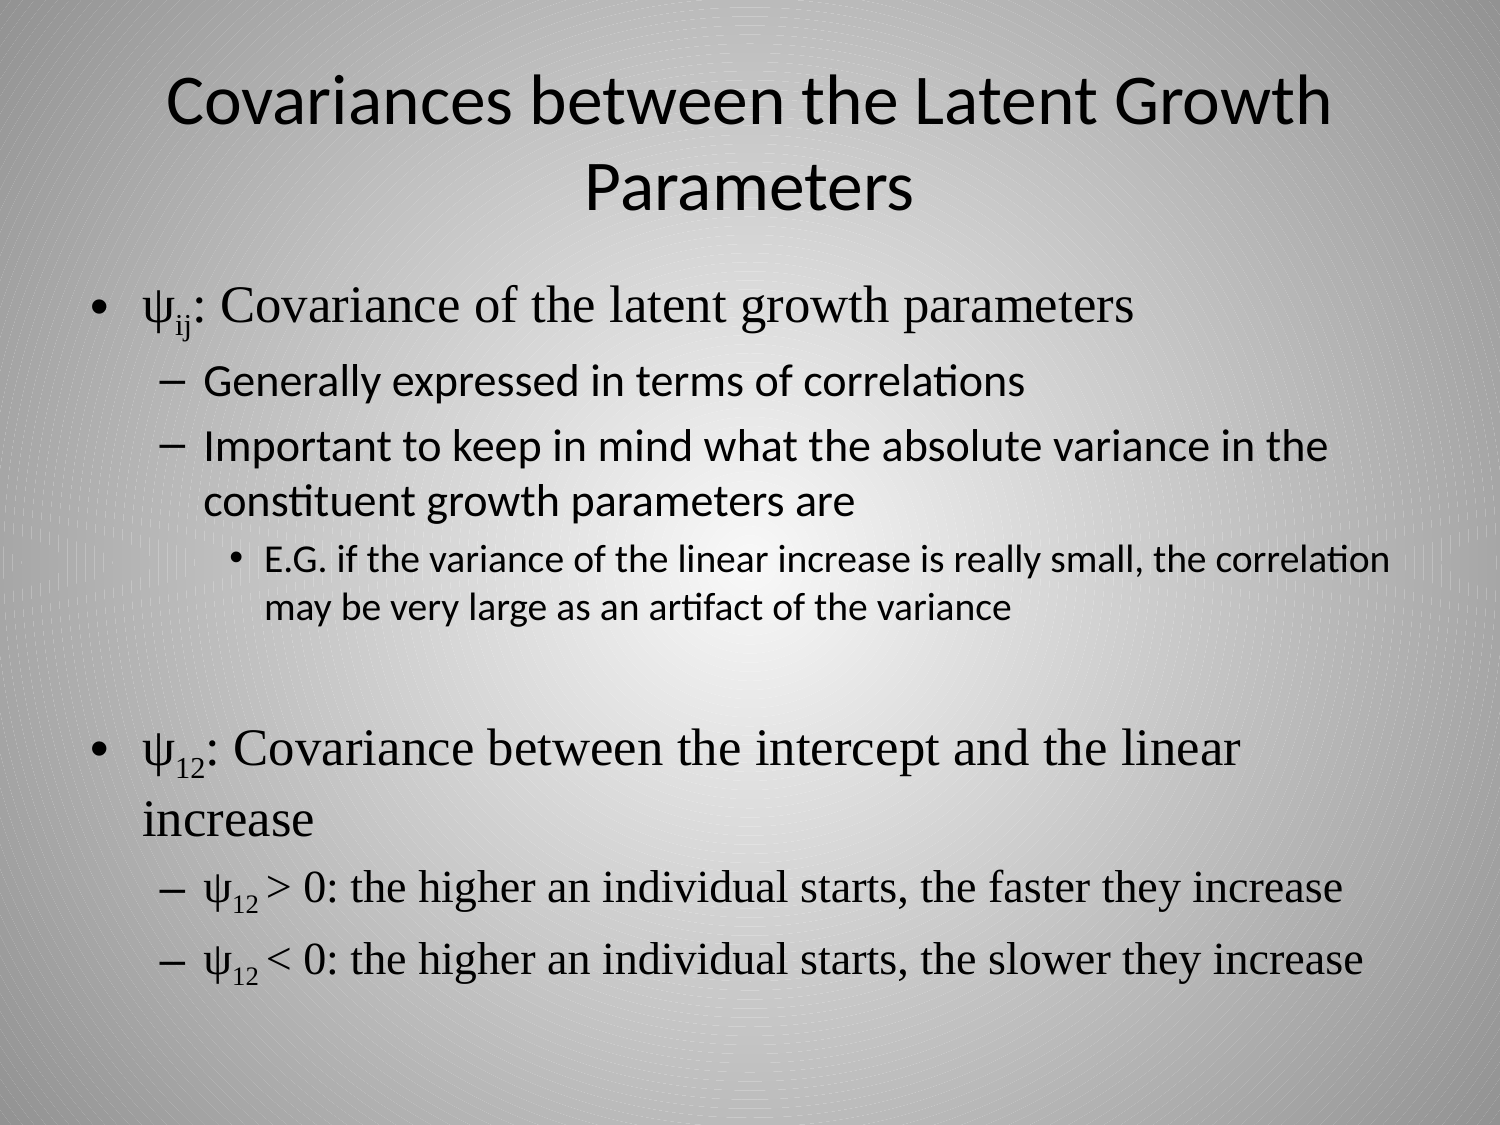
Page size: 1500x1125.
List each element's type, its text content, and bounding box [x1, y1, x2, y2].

list ψij: Covariance of the latent growth parameters Generally expressed in terms of correlations Important to keep in mind what the absolute variance in the constituent growth parameters are E.G. if the variance of the linear increase is really small, the correlation may be very large as an artifact of the variance ψ12: Covariance between the intercept and the linear increase ψ12 > 0: the higher an individual starts, the faster they increase ψ12 < 0: the higher an individual starts, the slower they increase [75, 262, 1425, 1005]
title Covariances between the Latent Growth Parameters [75, 45, 1425, 233]
